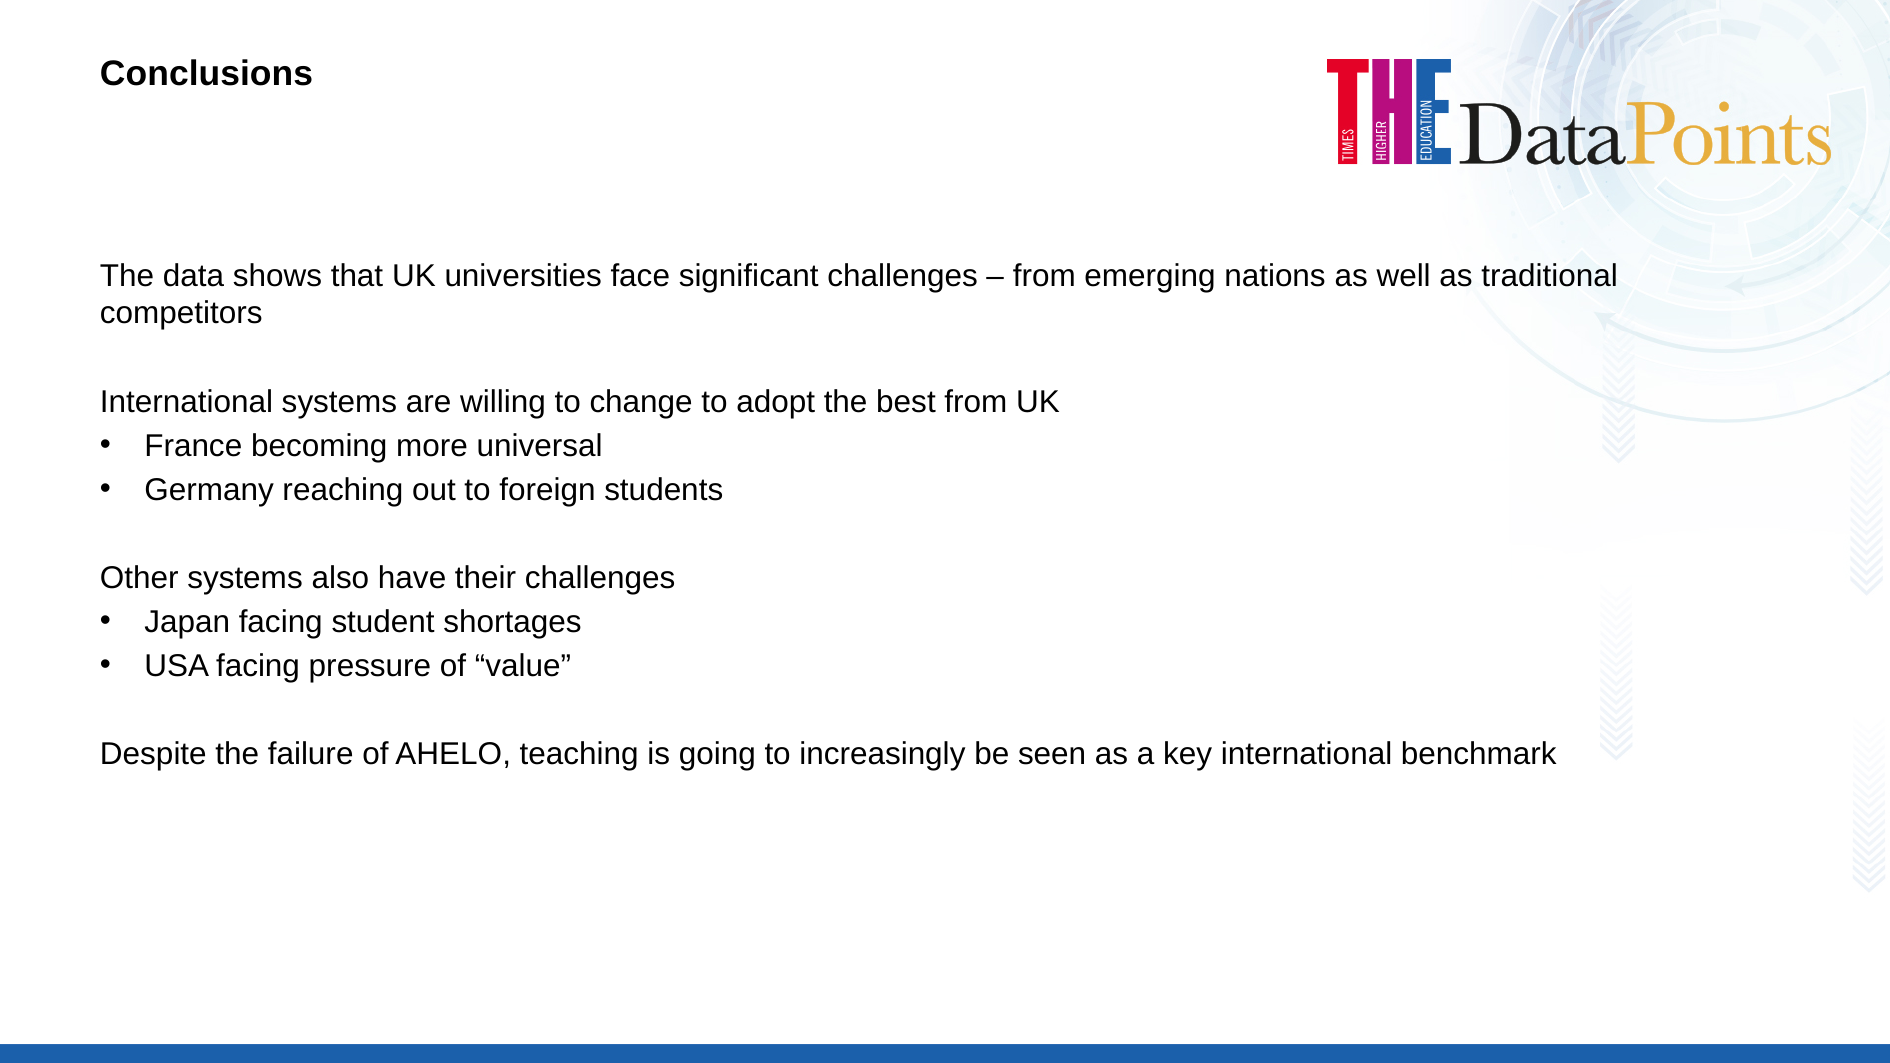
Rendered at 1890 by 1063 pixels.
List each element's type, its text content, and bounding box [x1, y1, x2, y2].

picture [0, 0, 1890, 1063]
list Conclusions [85, 42, 1307, 122]
list The data shows that UK universities face significant challenges – from emerging nations as well as traditional competitors International systems are willing to change to adopt the best from UK France becoming more universal Germany reaching out to foreign students Other systems also have their challenges Japan facing student shortages USA facing pressure of “value” Despite the failure of AHELO, teaching is going to increasingly be seen as a key international benchmark [85, 247, 1802, 989]
